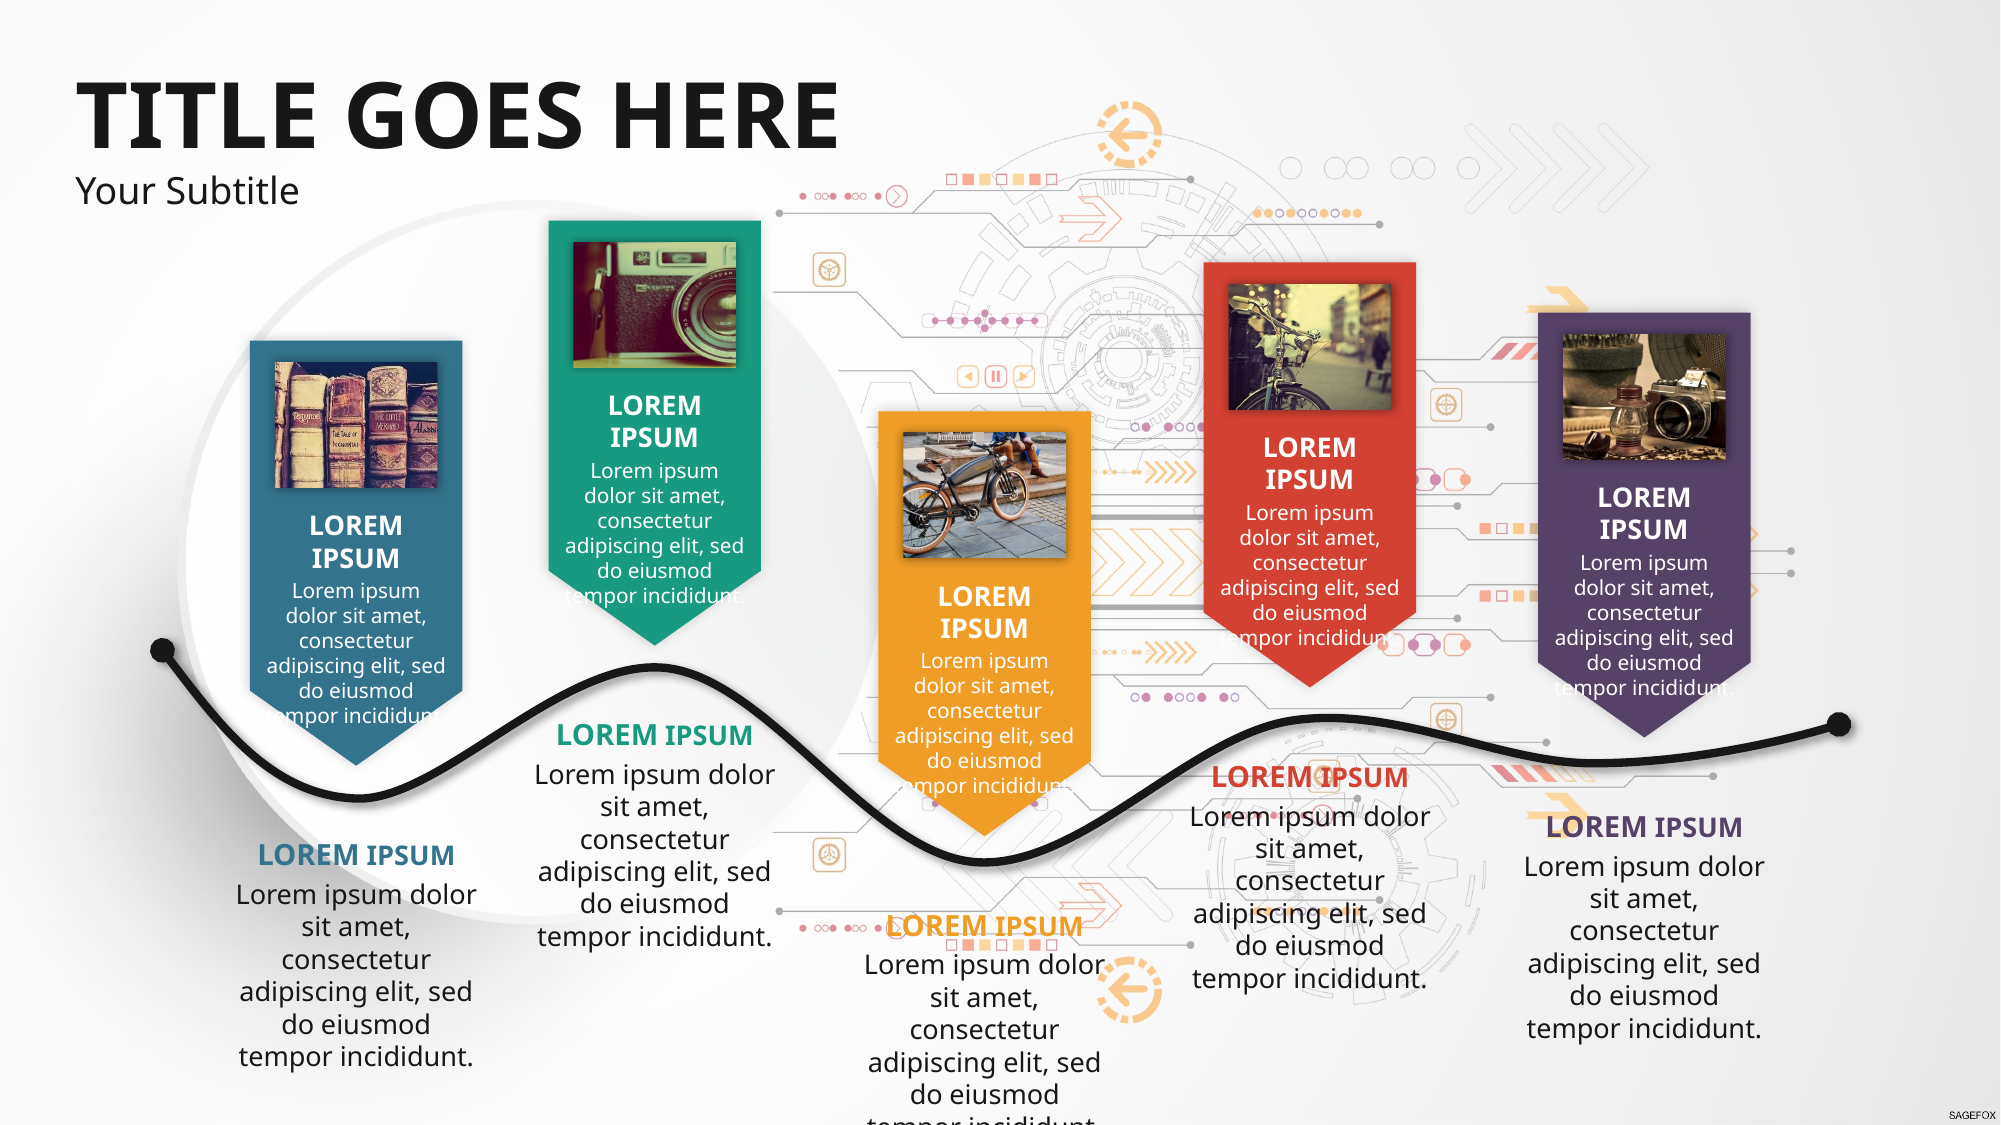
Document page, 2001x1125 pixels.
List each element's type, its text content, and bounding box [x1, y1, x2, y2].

text_box [463, 663, 878, 818]
text_box [265, 766, 450, 800]
text_box [1091, 691, 1845, 828]
picture [1925, 0, 2001, 1125]
text_box LOREM IPSUM Lorem ipsum dolor sit amet, consectetur adipiscing elit, sed do eiusmod tempor incididunt. [1170, 751, 1450, 1002]
text_box TITLE GOES HERE Your Subtitle [60, 49, 1036, 220]
text_box LOREM IPSUM Lorem ipsum dolor sit amet, consectetur adipiscing elit, sed do eiusmod tempor incididunt. [514, 709, 795, 960]
text_box LOREM IPSUM Lorem ipsum dolor sit amet, consectetur adipiscing elit, sed do eiusmod tempor incididunt. [844, 899, 1125, 1125]
text_box [0, 0, 2000, 1125]
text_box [878, 411, 1091, 837]
text_box LOREM IPSUM Lorem ipsum dolor sit amet, consectetur adipiscing elit, sed do eiusmod tempor incididunt. [216, 829, 497, 1080]
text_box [249, 340, 463, 766]
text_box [548, 220, 761, 646]
text_box [905, 837, 1075, 864]
text_box LOREM IPSUM Lorem ipsum dolor sit amet, consectetur adipiscing elit, sed do eiusmod tempor incididunt. [1504, 801, 1785, 1052]
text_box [1538, 312, 1751, 738]
text_box [156, 644, 249, 753]
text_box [1203, 262, 1417, 688]
